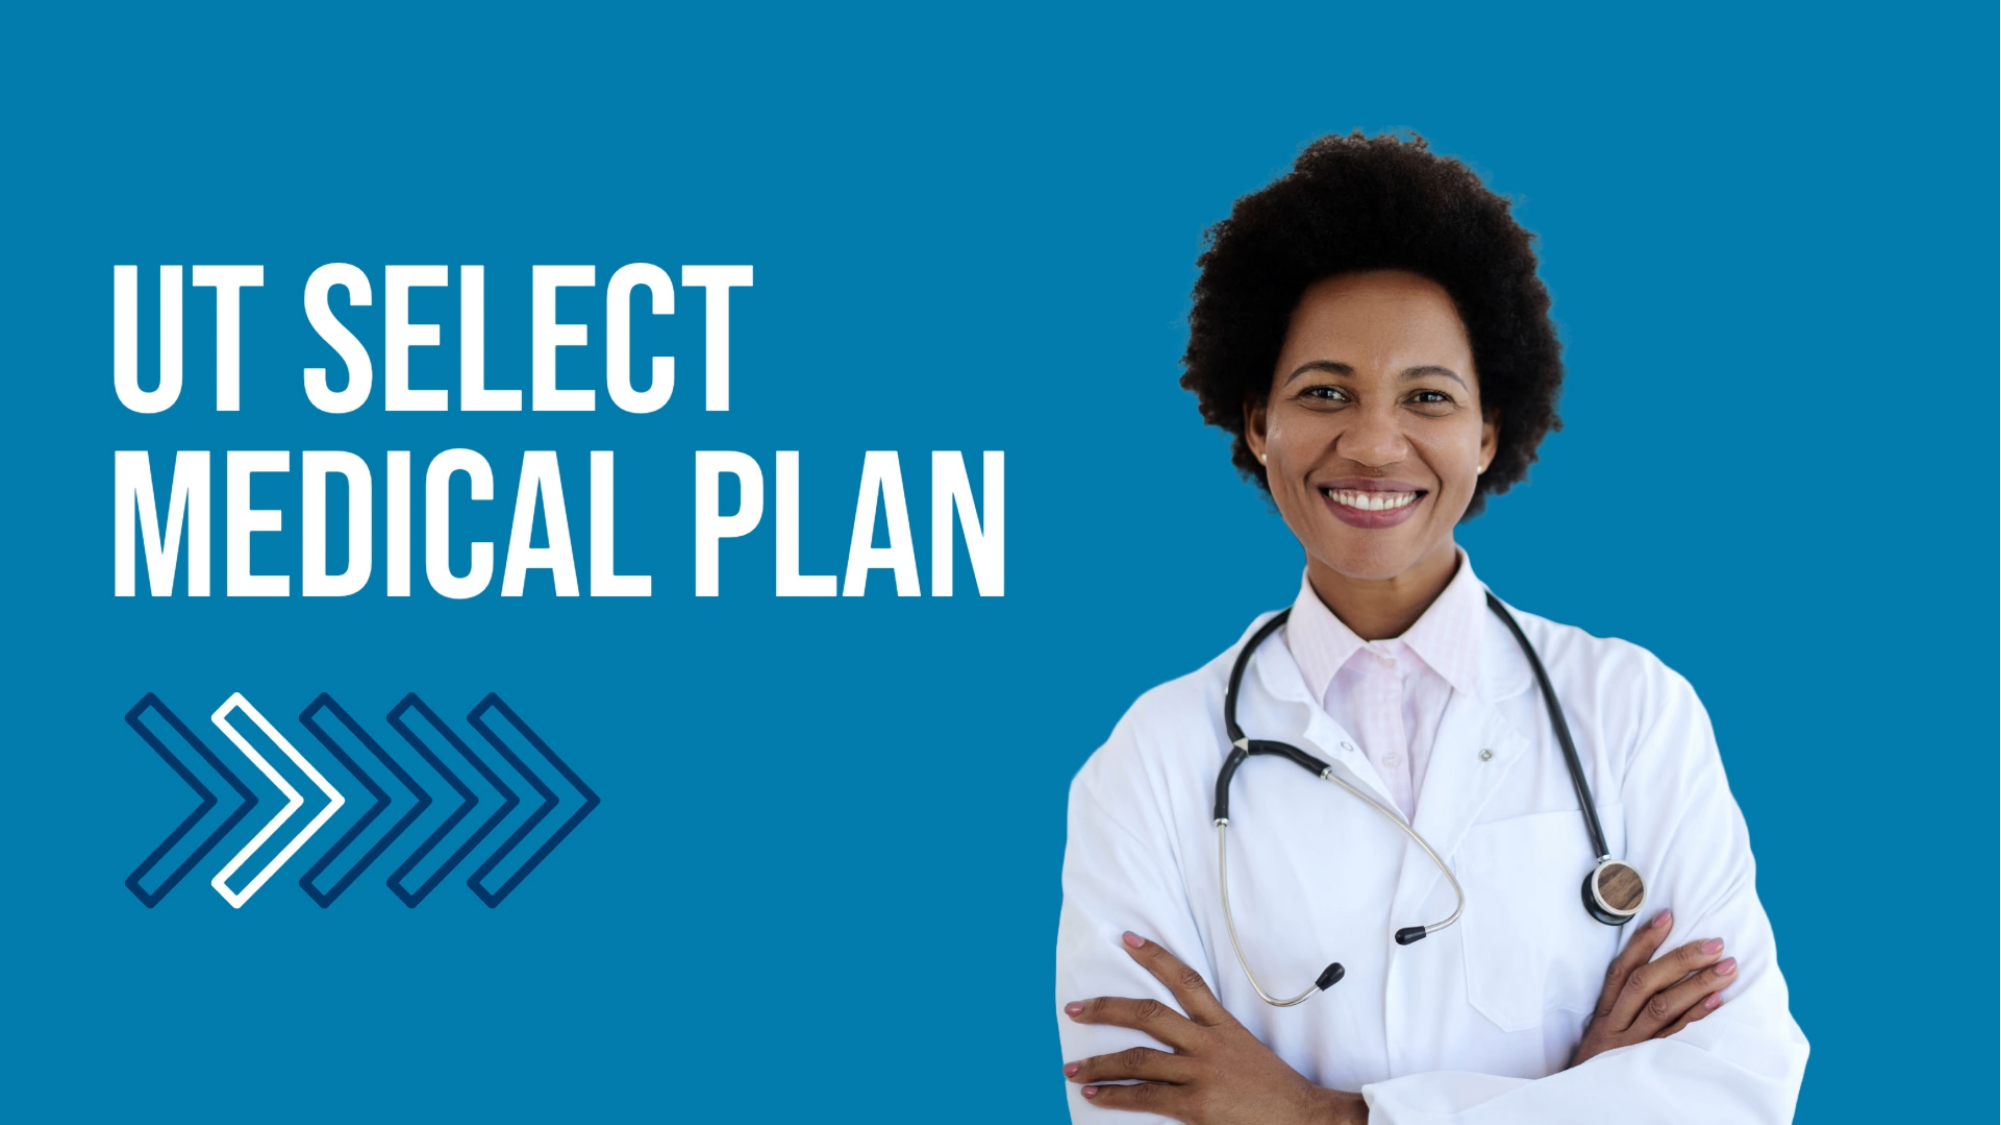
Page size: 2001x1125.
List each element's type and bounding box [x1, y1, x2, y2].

picture [532, 265, 596, 411]
picture [1055, 126, 1811, 1125]
picture [387, 451, 410, 597]
picture [842, 450, 921, 597]
picture [931, 451, 1004, 597]
picture [695, 451, 764, 597]
picture [606, 263, 675, 414]
picture [468, 693, 599, 908]
picture [211, 692, 345, 909]
picture [590, 450, 652, 597]
picture [302, 450, 372, 597]
picture [425, 448, 494, 599]
picture [114, 265, 183, 414]
picture [461, 265, 522, 411]
picture [304, 263, 373, 414]
picture [126, 693, 257, 907]
picture [501, 450, 579, 597]
picture [115, 450, 210, 597]
picture [387, 693, 519, 908]
picture [299, 693, 431, 907]
picture [192, 265, 264, 411]
picture [385, 265, 448, 411]
picture [775, 450, 837, 597]
picture [682, 265, 753, 411]
picture [227, 450, 290, 597]
